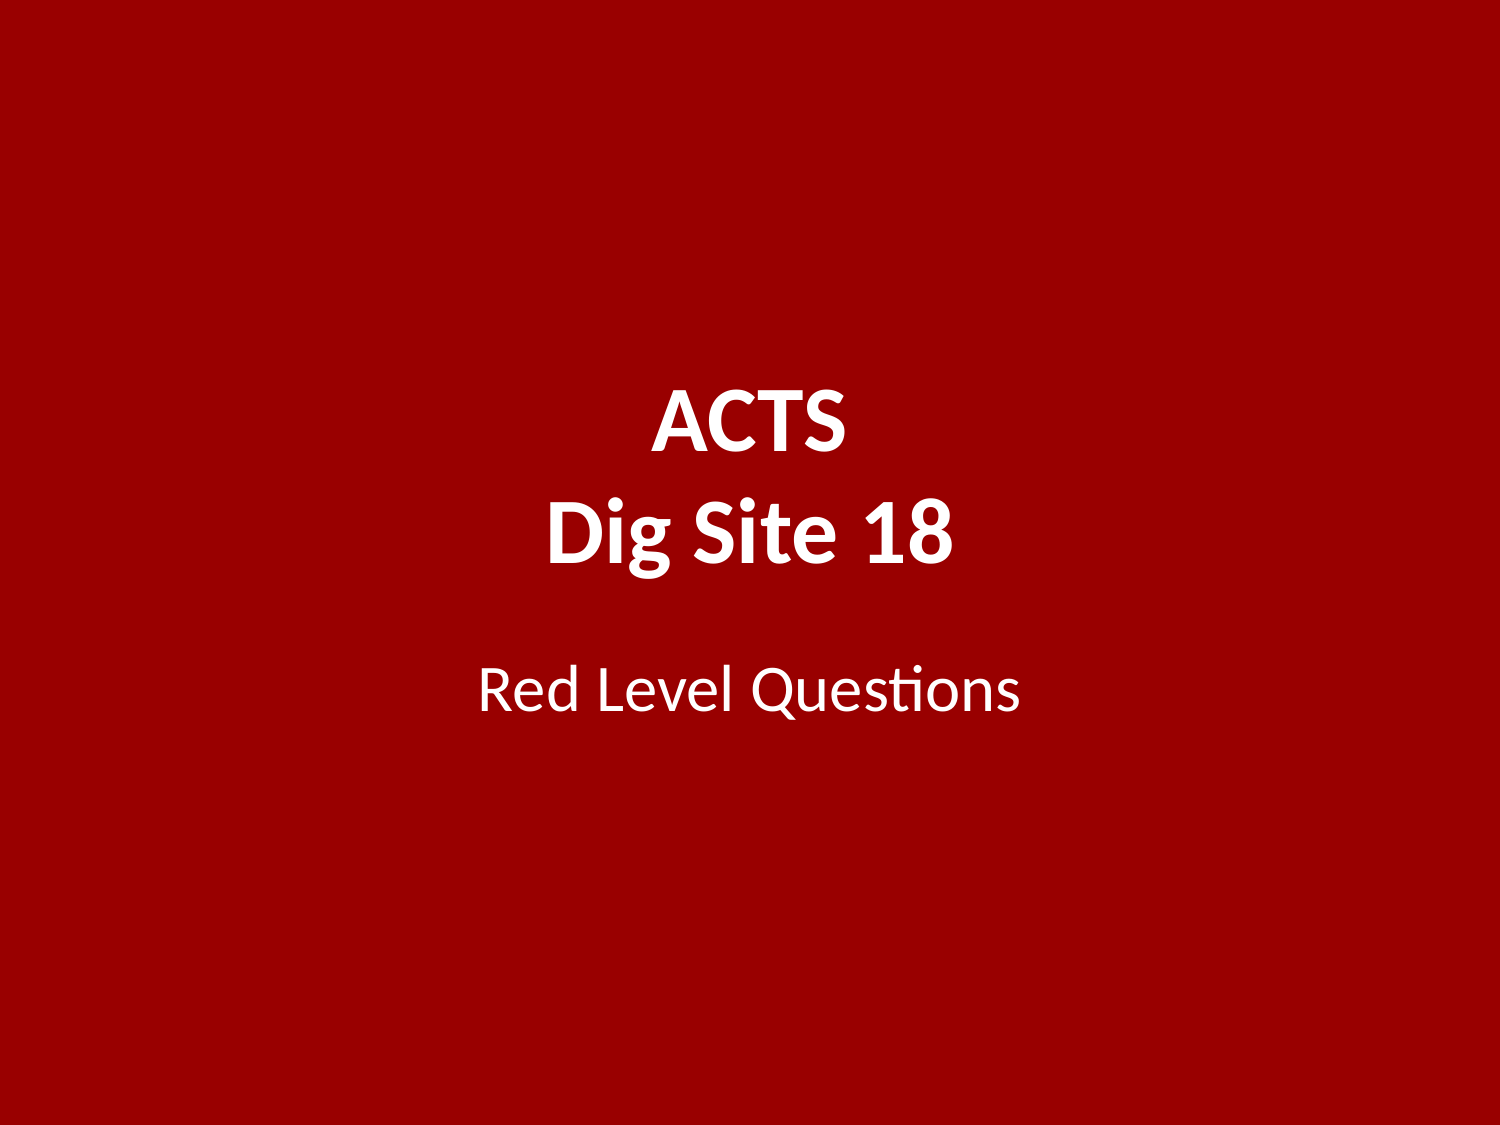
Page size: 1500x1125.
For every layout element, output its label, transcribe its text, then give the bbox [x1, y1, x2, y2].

title ACTS Dig Site 18 [112, 349, 1388, 591]
subtitle Red Level Questions [225, 637, 1275, 925]
